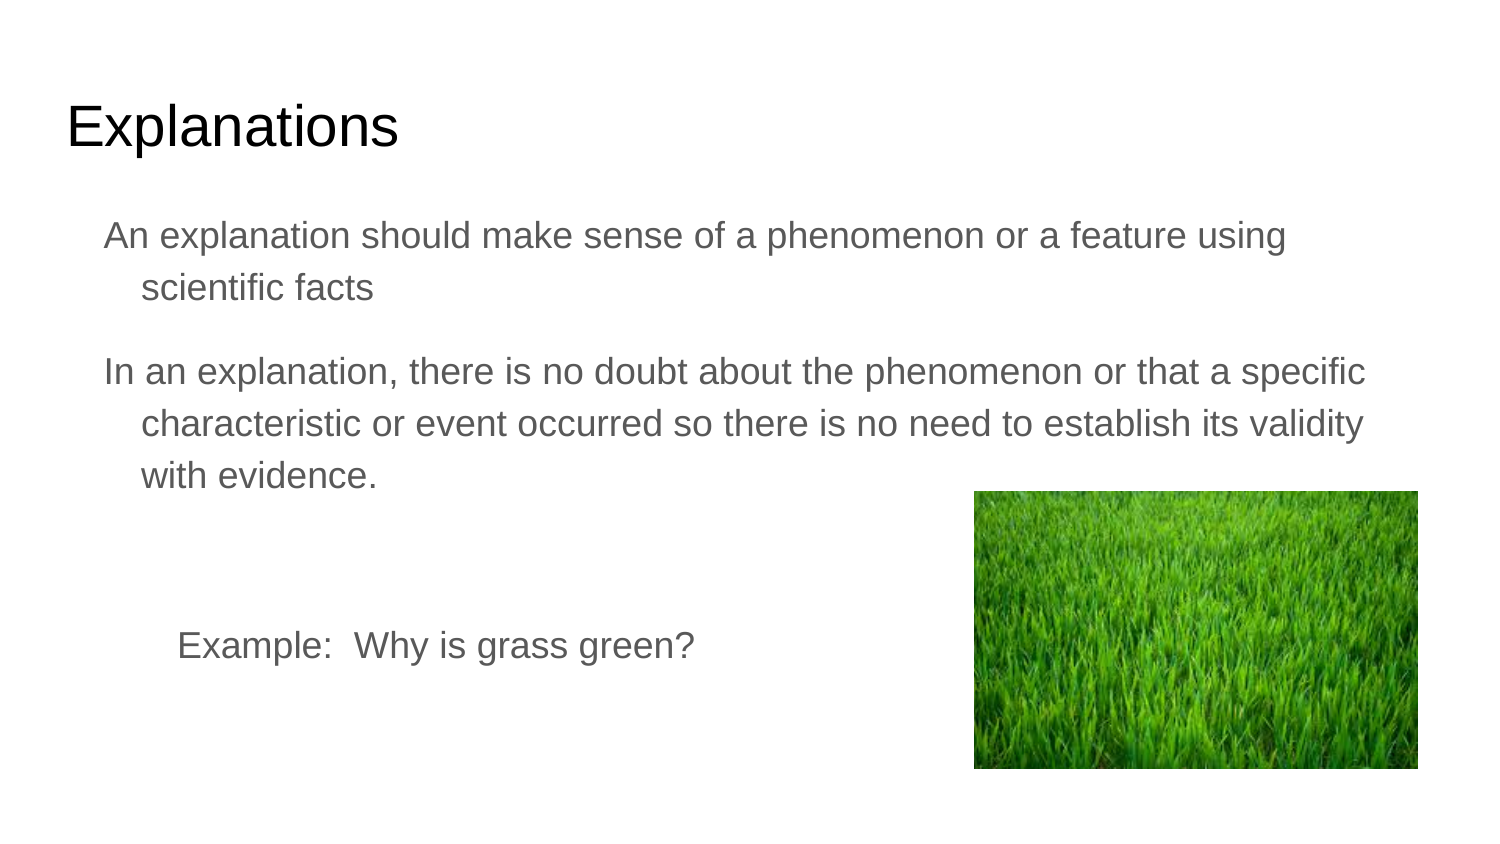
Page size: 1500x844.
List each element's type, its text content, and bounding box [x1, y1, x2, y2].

title Explanations [51, 72, 1449, 167]
list An explanation should make sense of a phenomenon or a feature using scientific facts In an explanation, there is no doubt about the phenomenon or that a specific characteristic or event occurred so there is no need to establish its validity with evidence. Example: Why is grass green? [51, 189, 1449, 750]
picture [973, 491, 1419, 769]
